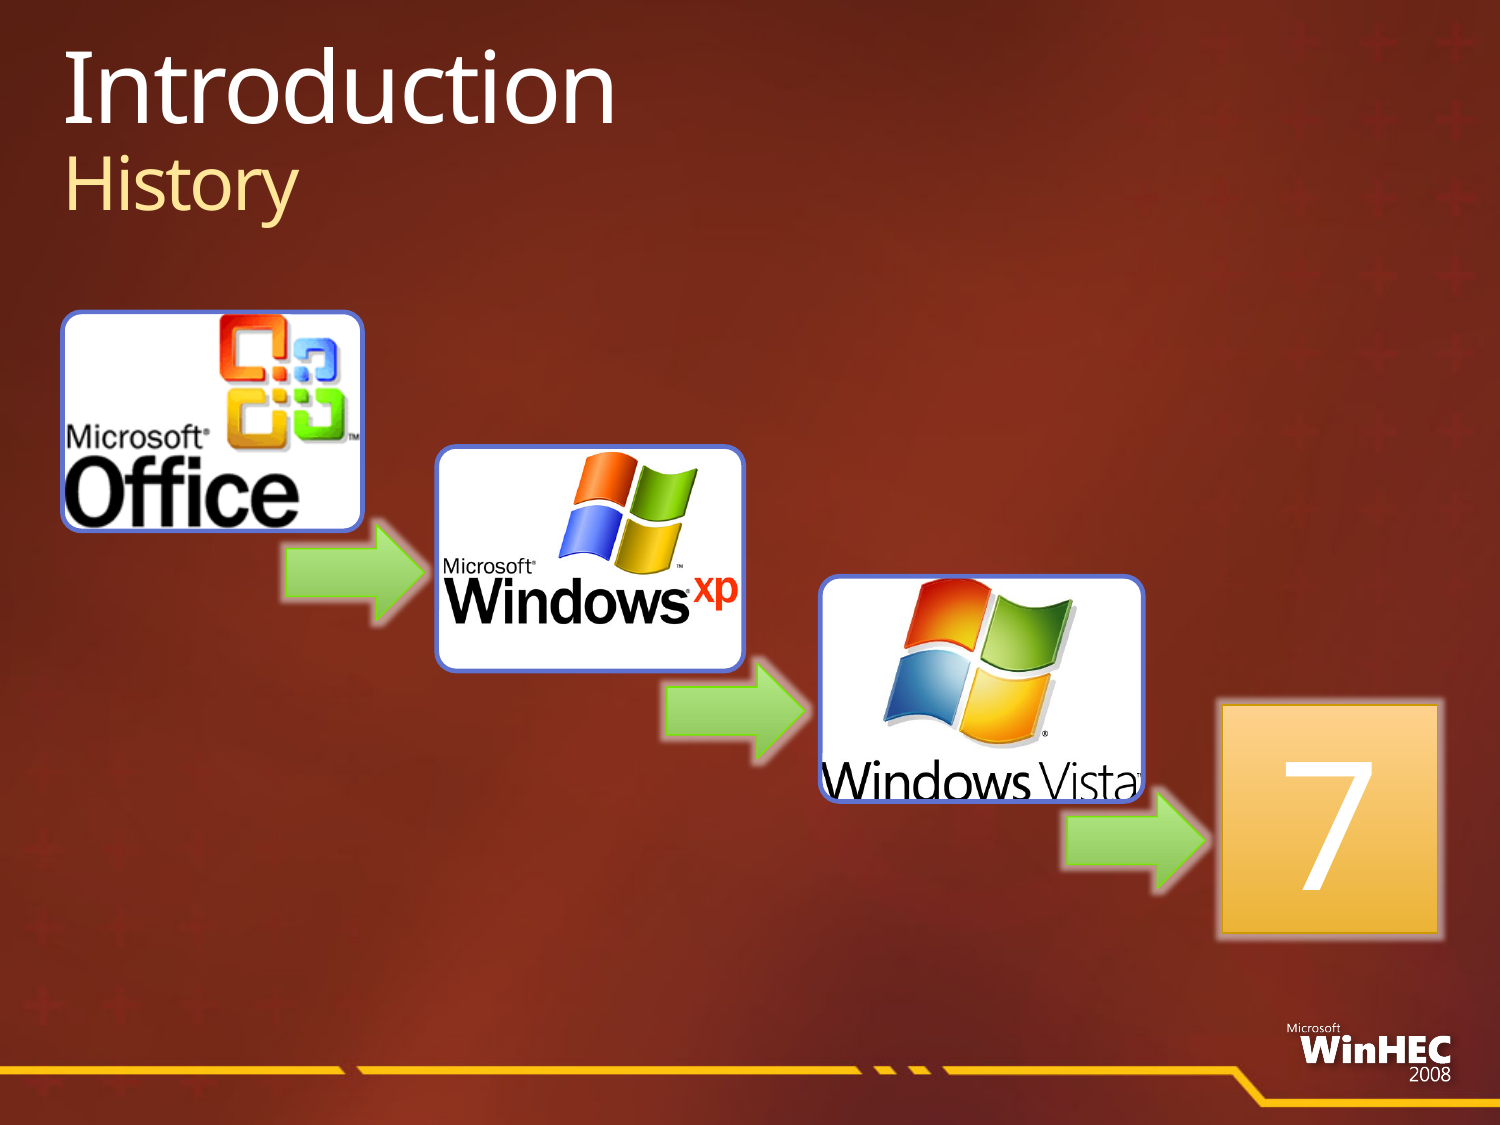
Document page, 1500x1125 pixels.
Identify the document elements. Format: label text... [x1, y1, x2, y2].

title Introduction History [62, 37, 1438, 229]
text_box [666, 662, 806, 760]
text_box [1066, 791, 1206, 890]
text_box [285, 524, 425, 622]
text_box 7 [1222, 704, 1438, 934]
picture [0, 0, 1500, 1125]
